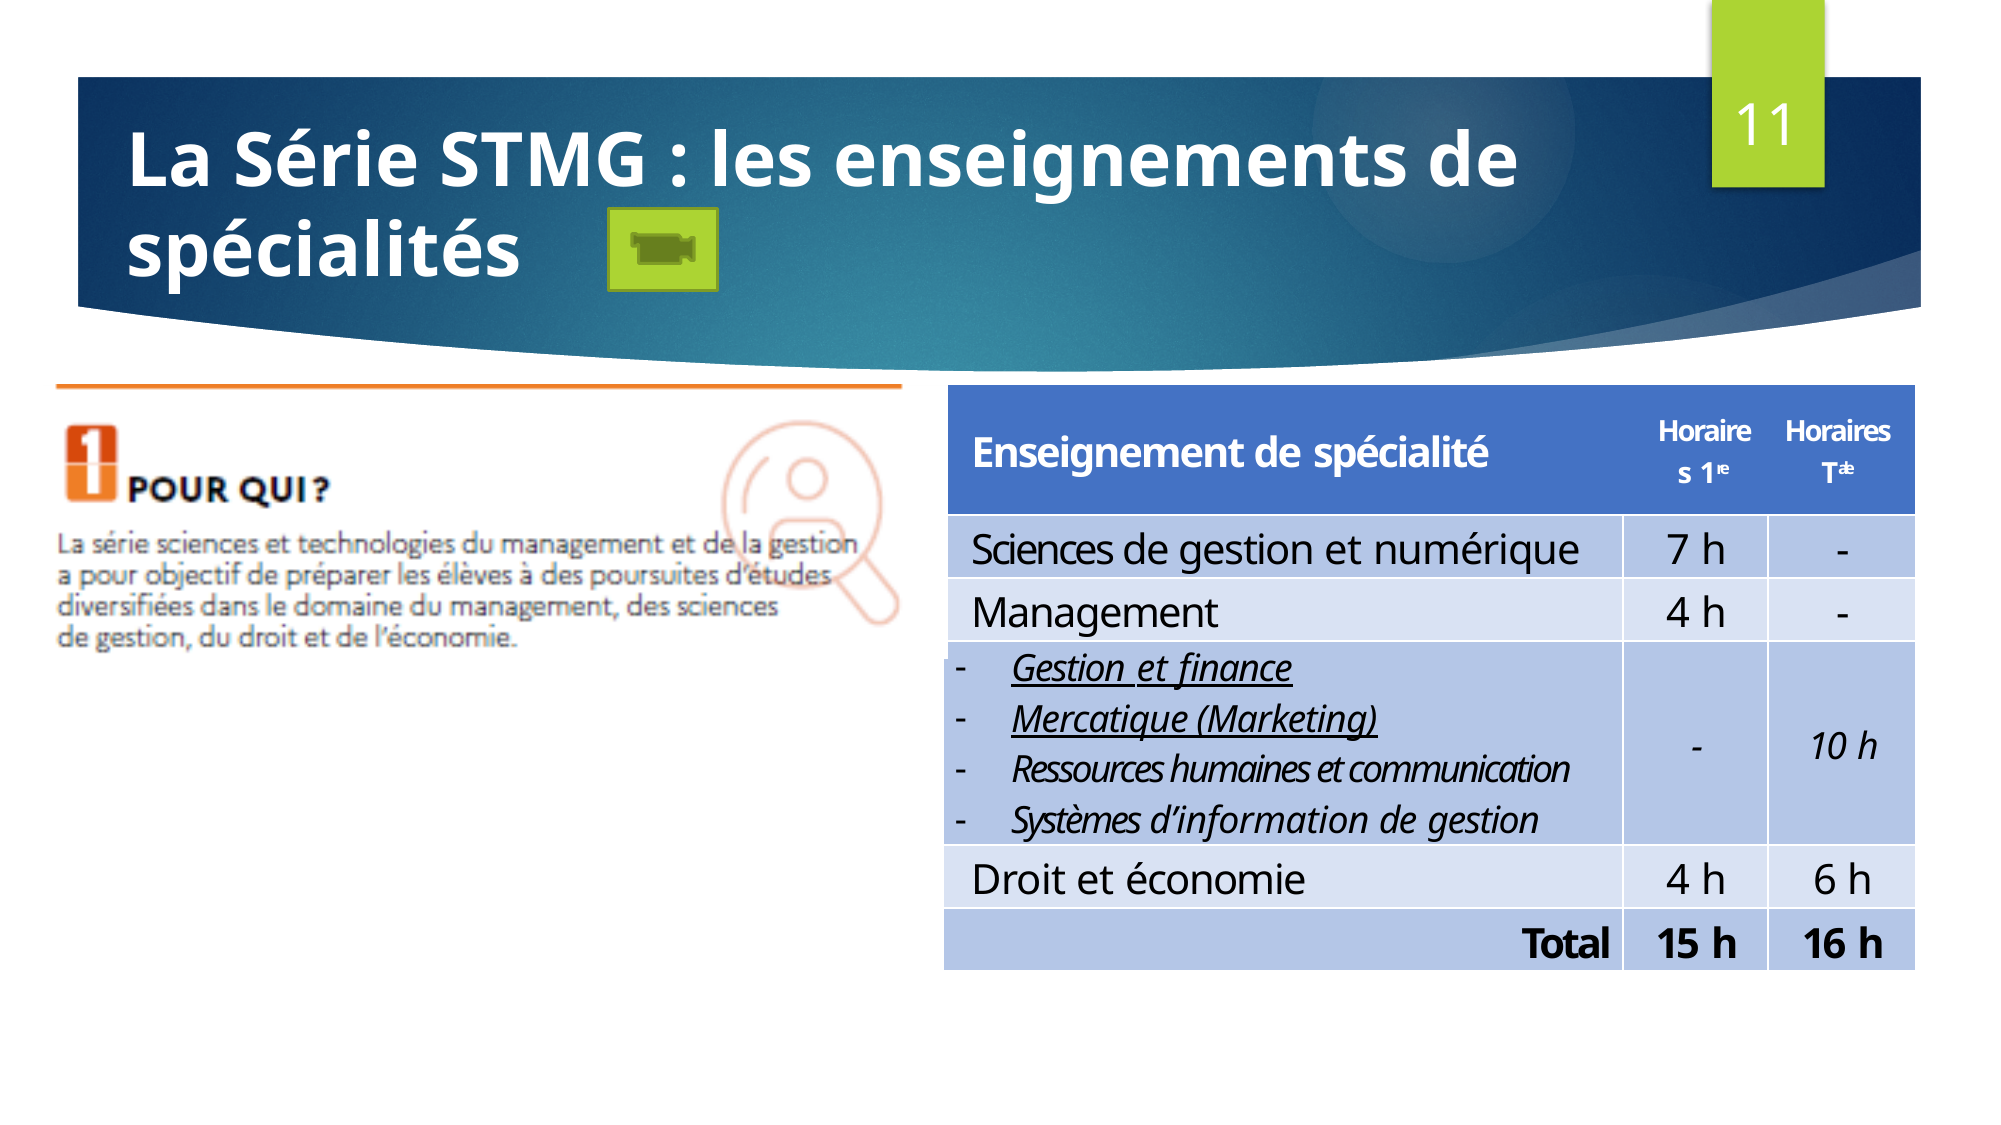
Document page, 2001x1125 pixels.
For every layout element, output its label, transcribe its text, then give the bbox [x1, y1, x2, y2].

table_cell 4 h [1624, 846, 1767, 907]
table_header Enseignement de spécialité [950, 385, 1623, 514]
table_cell Gestion et finance Mercatique (Marketing) Ressources humaines et communication Systèmes d’information de gestion [944, 642, 1622, 844]
table_header Horaires Tale [1768, 385, 1915, 514]
title La Série STMG : les enseignements de spécialités [111, 111, 1727, 291]
table_cell 10 h [1769, 642, 1915, 844]
table_cell - [1624, 642, 1767, 844]
table_header Horaires 1re [1623, 385, 1768, 514]
table_cell Sciences de gestion et numérique [952, 516, 1622, 577]
table_cell Total [944, 909, 1622, 970]
table_cell 7 h [1624, 516, 1767, 577]
table_cell 4 h [1624, 579, 1767, 640]
table_cell - [1769, 579, 1915, 640]
table_cell 15 h [1624, 909, 1767, 970]
table_cell Management [952, 579, 1622, 640]
slide_number 11 [1698, 48, 1836, 175]
table_cell 6 h [1769, 846, 1915, 907]
table_cell 16 h [1769, 909, 1915, 970]
table_cell - [1769, 516, 1915, 577]
table_cell Droit et économie [944, 846, 1622, 907]
text_box [607, 207, 719, 292]
picture [43, 384, 949, 659]
